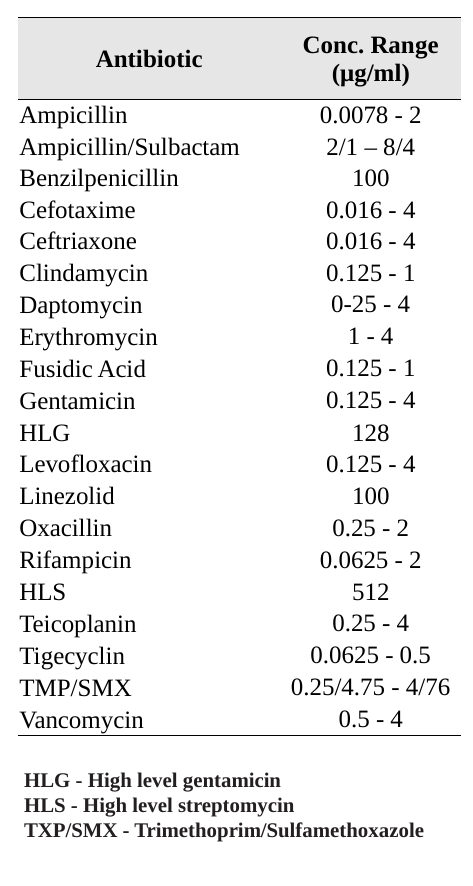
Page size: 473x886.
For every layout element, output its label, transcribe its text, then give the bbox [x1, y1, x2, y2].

table_cell Linezolid [18, 480, 280, 512]
text_box HLG - High level gentamicin HLS - High level streptomycin TXP/SMX - Trimethoprim/Sulfamethoxazole [9, 759, 440, 850]
table_cell HLS [18, 576, 280, 607]
table_cell 0.25/4.75 - 4/76 [280, 671, 461, 703]
table_cell 0.125 - 4 [280, 448, 461, 480]
table_cell 128 [280, 417, 461, 448]
table_cell Clindamycin [18, 256, 280, 288]
table_cell 1 - 4 [280, 320, 461, 352]
table_cell 0.25 - 4 [280, 607, 461, 639]
table_cell Teicoplanin [18, 607, 280, 639]
table_cell 0.0625 - 2 [280, 544, 461, 576]
table_cell Ampicillin/Sulbactam [18, 131, 280, 162]
table_cell Fusidic Acid [18, 352, 280, 385]
table_cell 100 [280, 480, 461, 512]
table_cell TMP/SMX [18, 671, 280, 703]
table_cell 0.0625 - 0.5 [280, 639, 461, 671]
table_cell 0.125 - 1 [280, 352, 461, 385]
table_cell Benzilpenicillin [18, 162, 280, 194]
table_header Conc. Range (μg/ml) [280, 18, 461, 99]
table_cell 100 [280, 162, 461, 194]
table_cell 2/1 – 8/4 [280, 131, 461, 162]
table_cell Vancomycin [18, 703, 280, 735]
table_cell Ampicillin [18, 100, 280, 131]
table_cell 512 [280, 576, 461, 607]
table_cell Erythromycin [18, 320, 280, 352]
table_cell Cefotaxime [18, 194, 280, 225]
table_cell Oxacillin [18, 512, 280, 544]
table_cell Rifampicin [18, 544, 280, 576]
table_cell 0.125 - 1 [280, 256, 461, 288]
table_cell 0.016 - 4 [280, 194, 461, 225]
table_cell HLG [18, 417, 280, 448]
table_cell Ceftriaxone [18, 225, 280, 256]
table_cell Levofloxacin [18, 448, 280, 480]
table_cell Daptomycin [18, 288, 280, 320]
table_cell 0.5 - 4 [280, 703, 461, 735]
table_cell Tigecyclin [18, 639, 280, 671]
table_cell 0.0078 - 2 [280, 100, 461, 131]
table_cell Gentamicin [18, 385, 280, 417]
table_cell 0.25 - 2 [280, 512, 461, 544]
table_header Antibiotic [18, 18, 280, 99]
table_cell 0-25 - 4 [280, 288, 461, 320]
table_cell 0.016 - 4 [280, 225, 461, 256]
table_cell 0.125 - 4 [280, 385, 461, 417]
